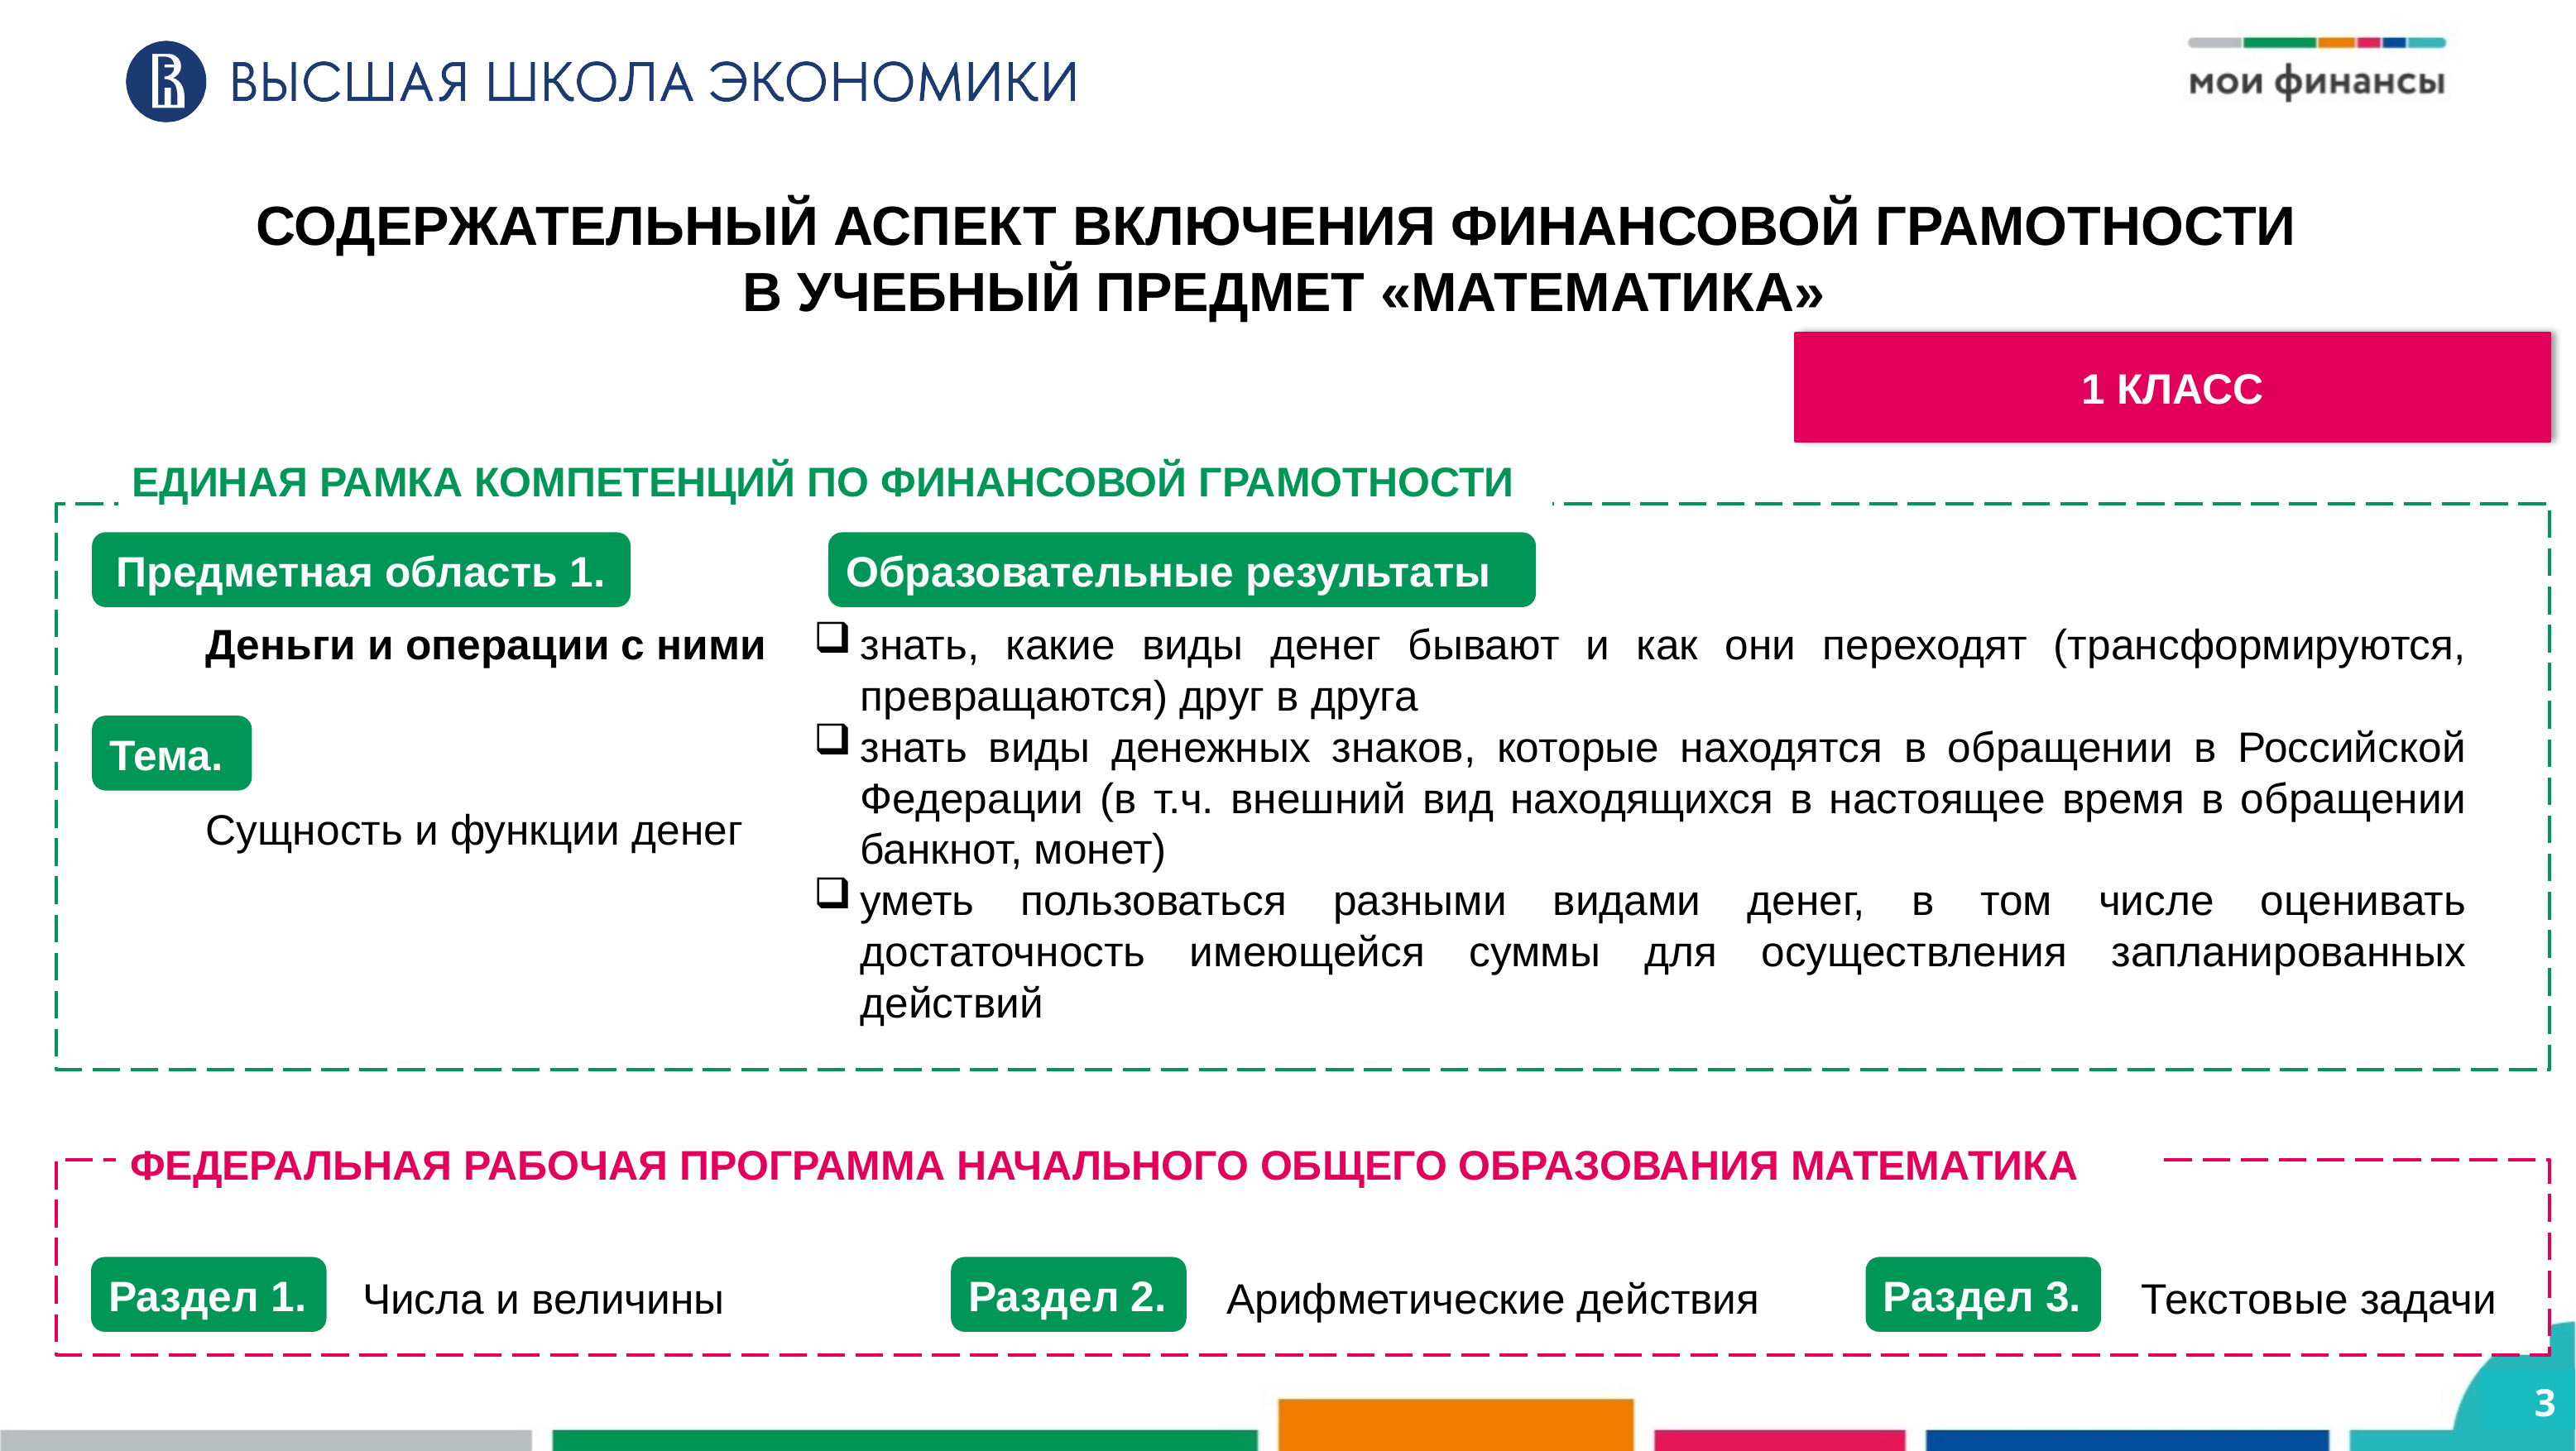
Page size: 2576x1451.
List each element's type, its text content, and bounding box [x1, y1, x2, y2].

text_box [55, 1158, 2551, 1357]
picture [0, 0, 2576, 1451]
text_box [92, 1258, 2514, 1331]
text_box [56, 440, 2550, 1070]
text_box ФЕДЕРАЛЬНАЯ РАБОЧАЯ ПРОГРАММА НАЧАЛЬНОГО ОБЩЕГО ОБРАЗОВАНИЯ МАТЕМАТИКА [116, 1131, 2156, 1196]
text_box 1 КЛАСС [1794, 332, 2551, 440]
text_box 3 [2480, 1368, 2576, 1430]
text_box СОДЕРЖАТЕЛЬНЫЙ АСПЕКТ ВКЛЮЧЕНИЯ ФИНАНСОВОЙ ГРАМОТНОСТИ В УЧЕБНЫЙ ПРЕДМЕТ «МАТЕМАТИКА» [18, 180, 2550, 333]
